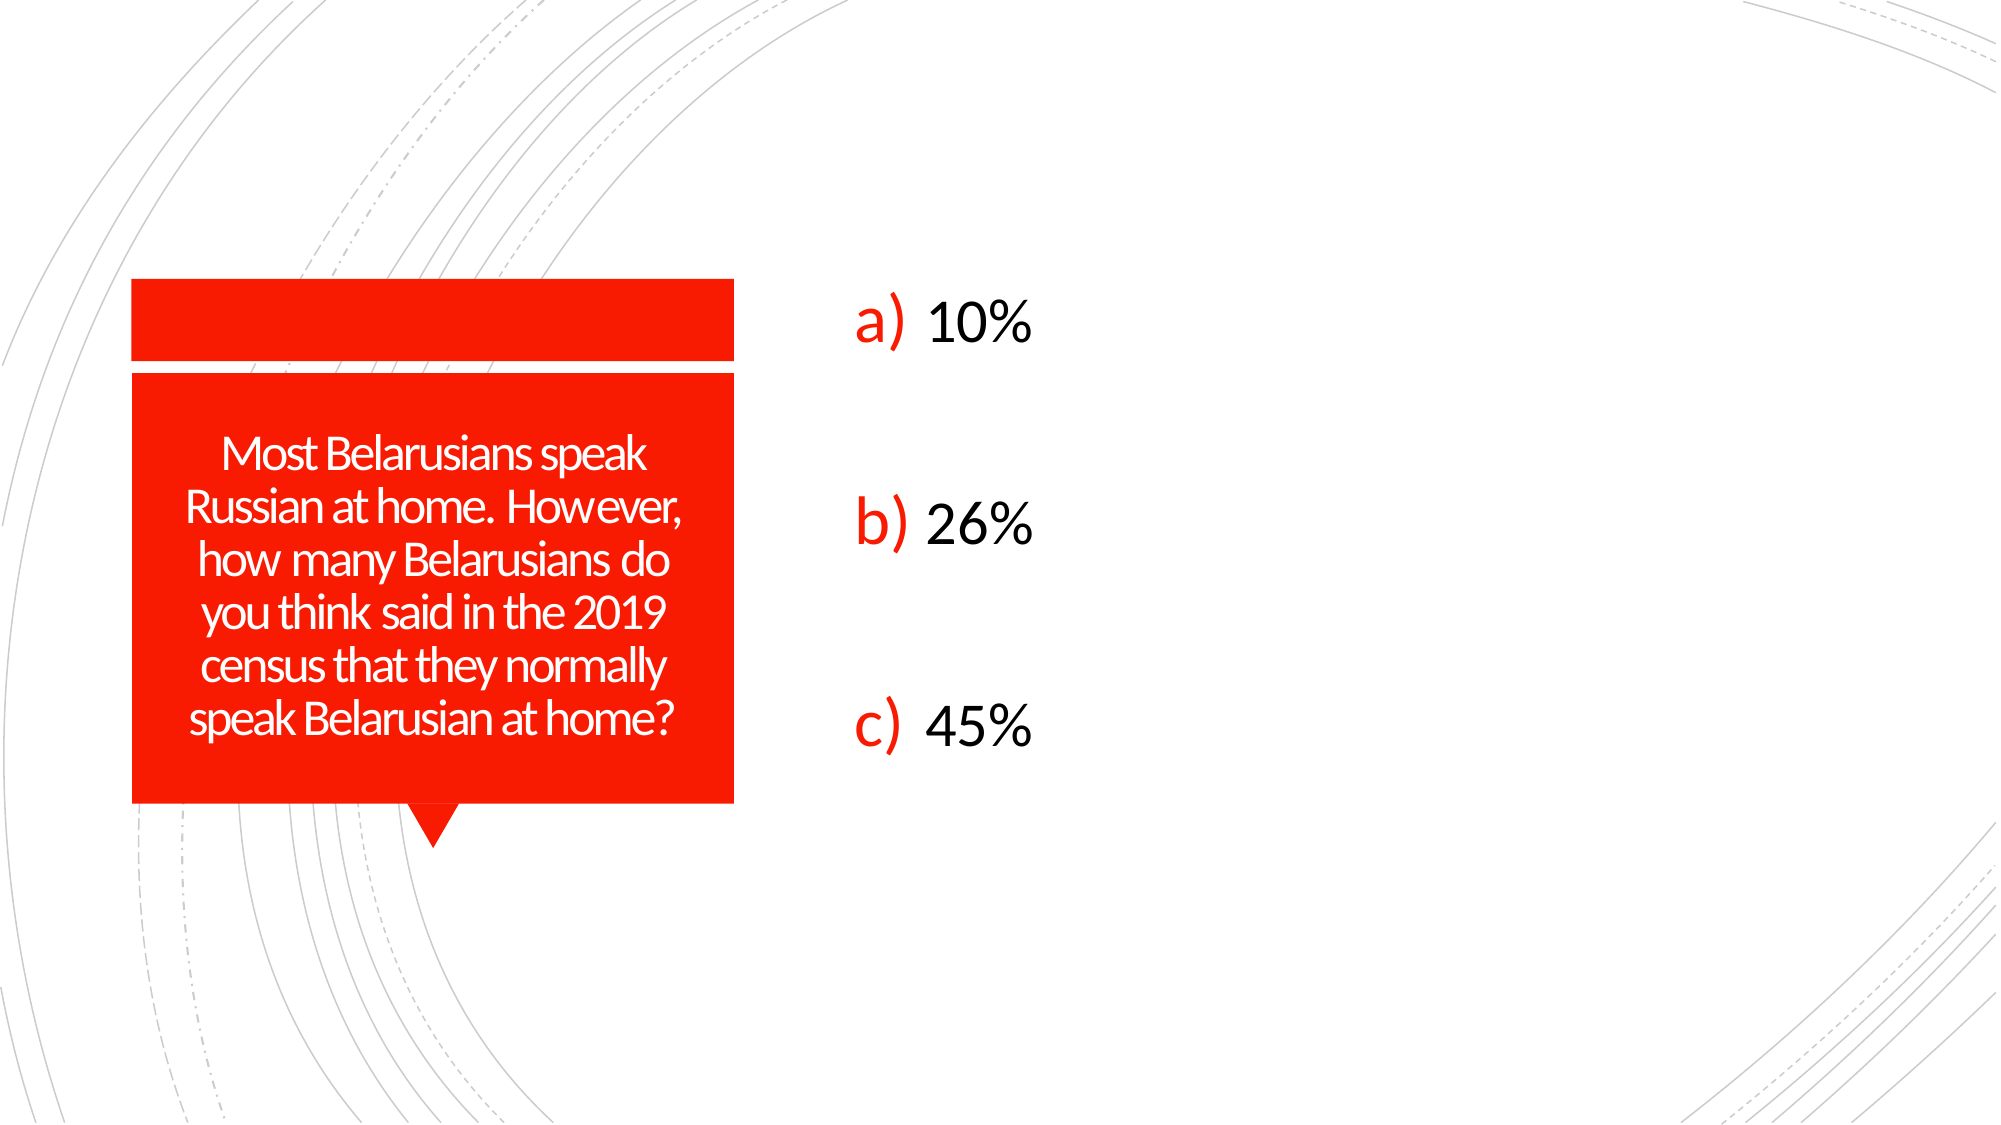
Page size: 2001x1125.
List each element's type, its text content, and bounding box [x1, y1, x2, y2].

list 10% 26% 45% [839, 131, 1871, 993]
title Most Belarusians speak Russian at home. However, how many Belarusians do you think said in the 2019 census that they normally speak Belarusian at home? [145, 385, 720, 789]
